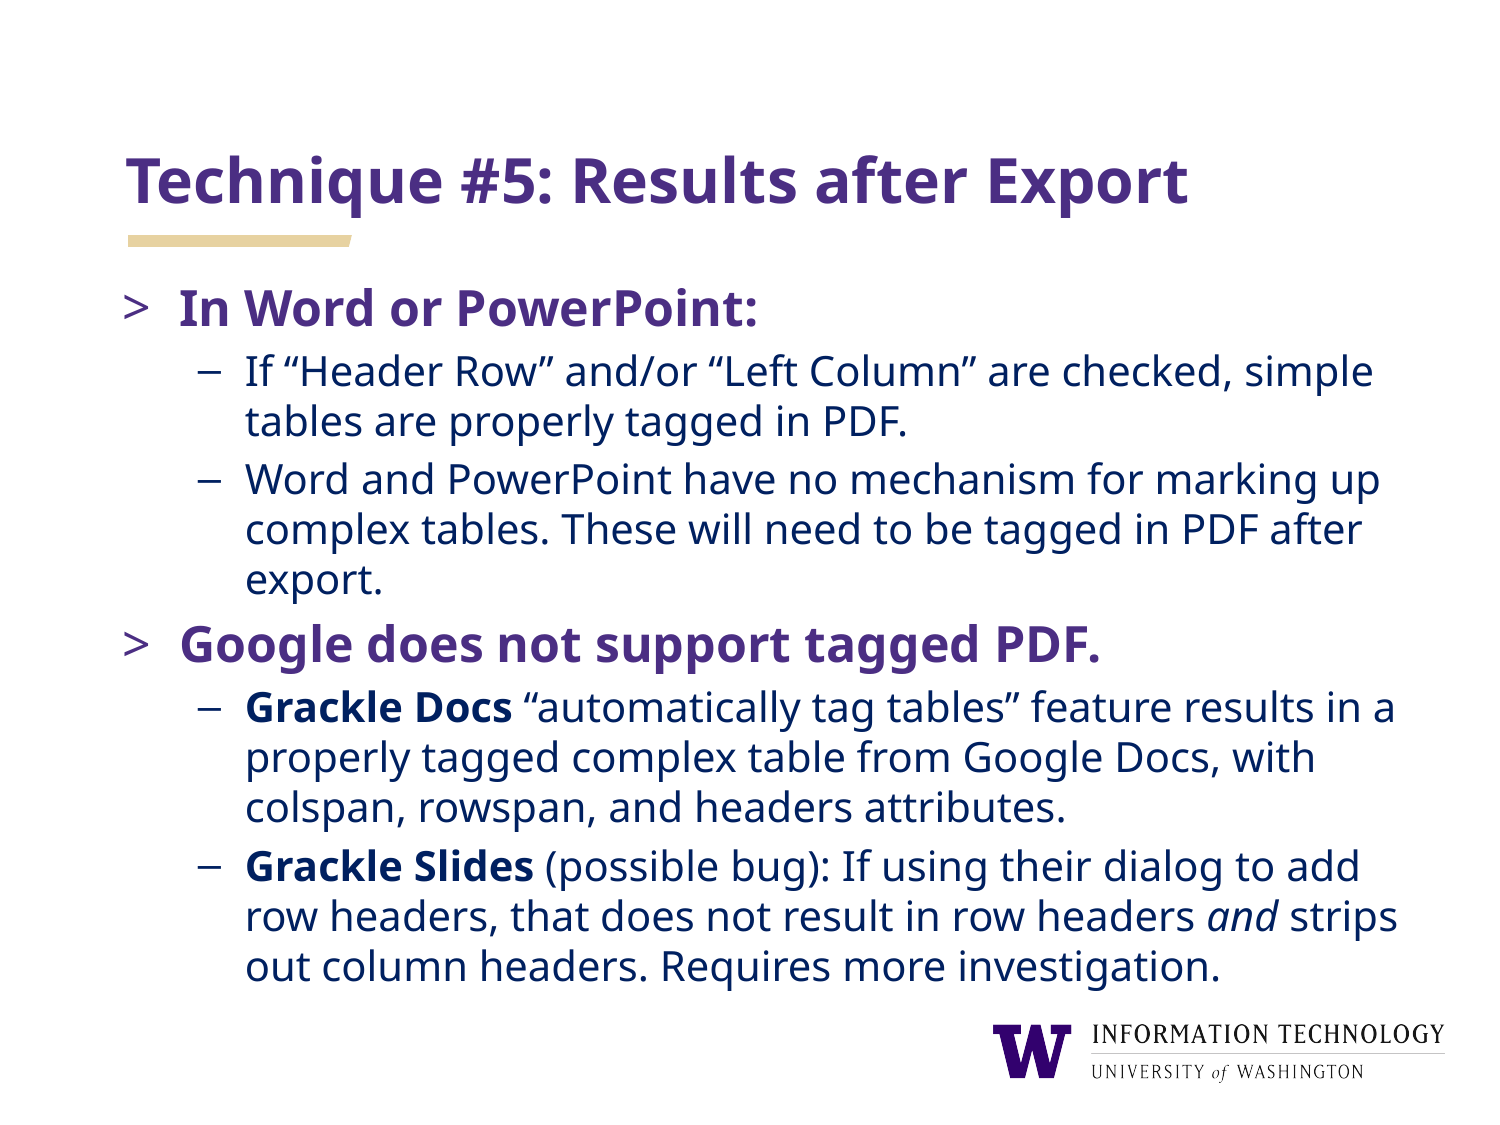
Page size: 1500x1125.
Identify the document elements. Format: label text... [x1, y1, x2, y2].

title Technique #5: Results after Export [110, 60, 1453, 224]
picture [128, 235, 352, 247]
picture [993, 1024, 1445, 1083]
list In Word or PowerPoint: If “Header Row” and/or “Left Column” are checked, simple tables are properly tagged in PDF. Word and PowerPoint have no mechanism for marking up complex tables. These will need to be tagged in PDF after export. Google does not support tagged PDF. Grackle Docs “automatically tag tables” feature results in a properly tagged complex table from Google Docs, with colspan, rowspan, and headers attributes. Grackle Slides (possible bug): If using their dialog to add row headers, that does not result in row headers and strips out column headers. Requires more investigation. [108, 268, 1453, 1002]
